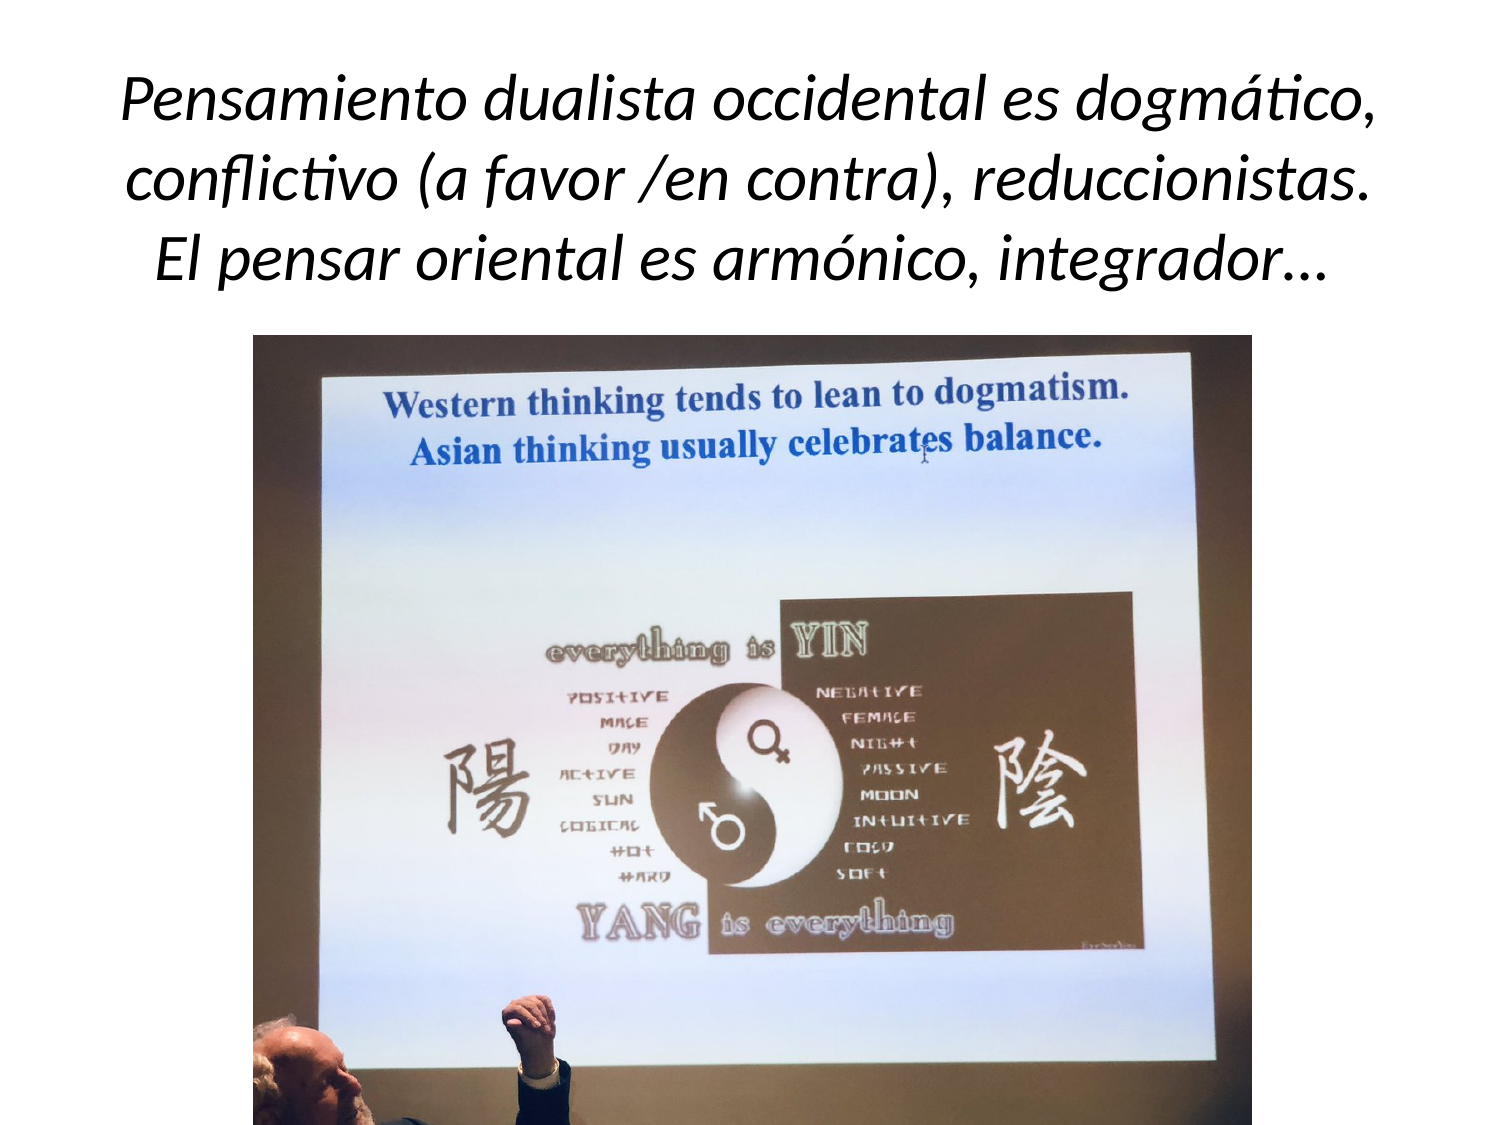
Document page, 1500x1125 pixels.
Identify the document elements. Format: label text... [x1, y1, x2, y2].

title Pensamiento dualista occidental es dogmático, conflictivo (a favor /en contra), reduccionistas. El pensar oriental es armónico, integrador… [75, 45, 1425, 303]
picture [253, 335, 1252, 1125]
